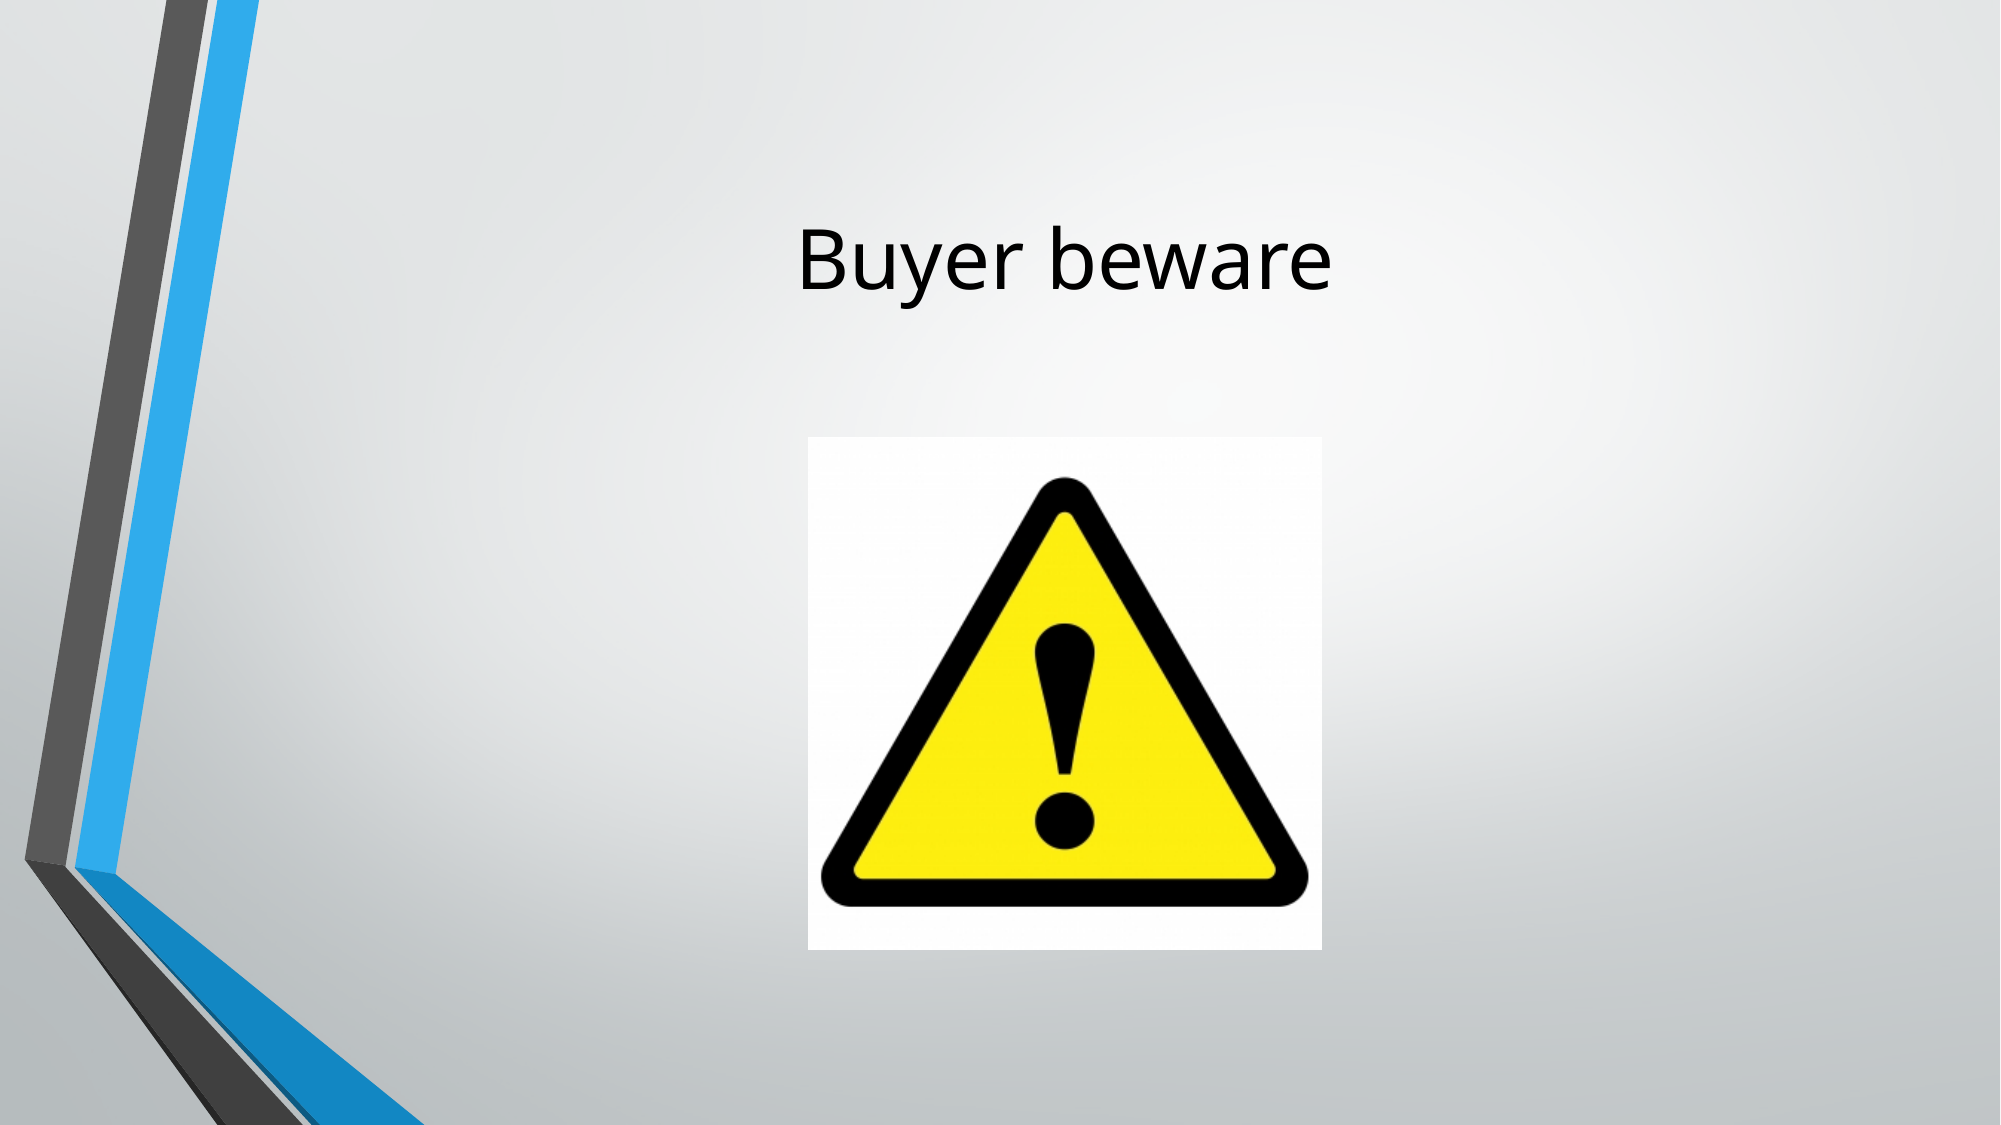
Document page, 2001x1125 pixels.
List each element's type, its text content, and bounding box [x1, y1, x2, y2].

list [808, 437, 1322, 951]
title Buyer beware [243, 112, 1887, 400]
